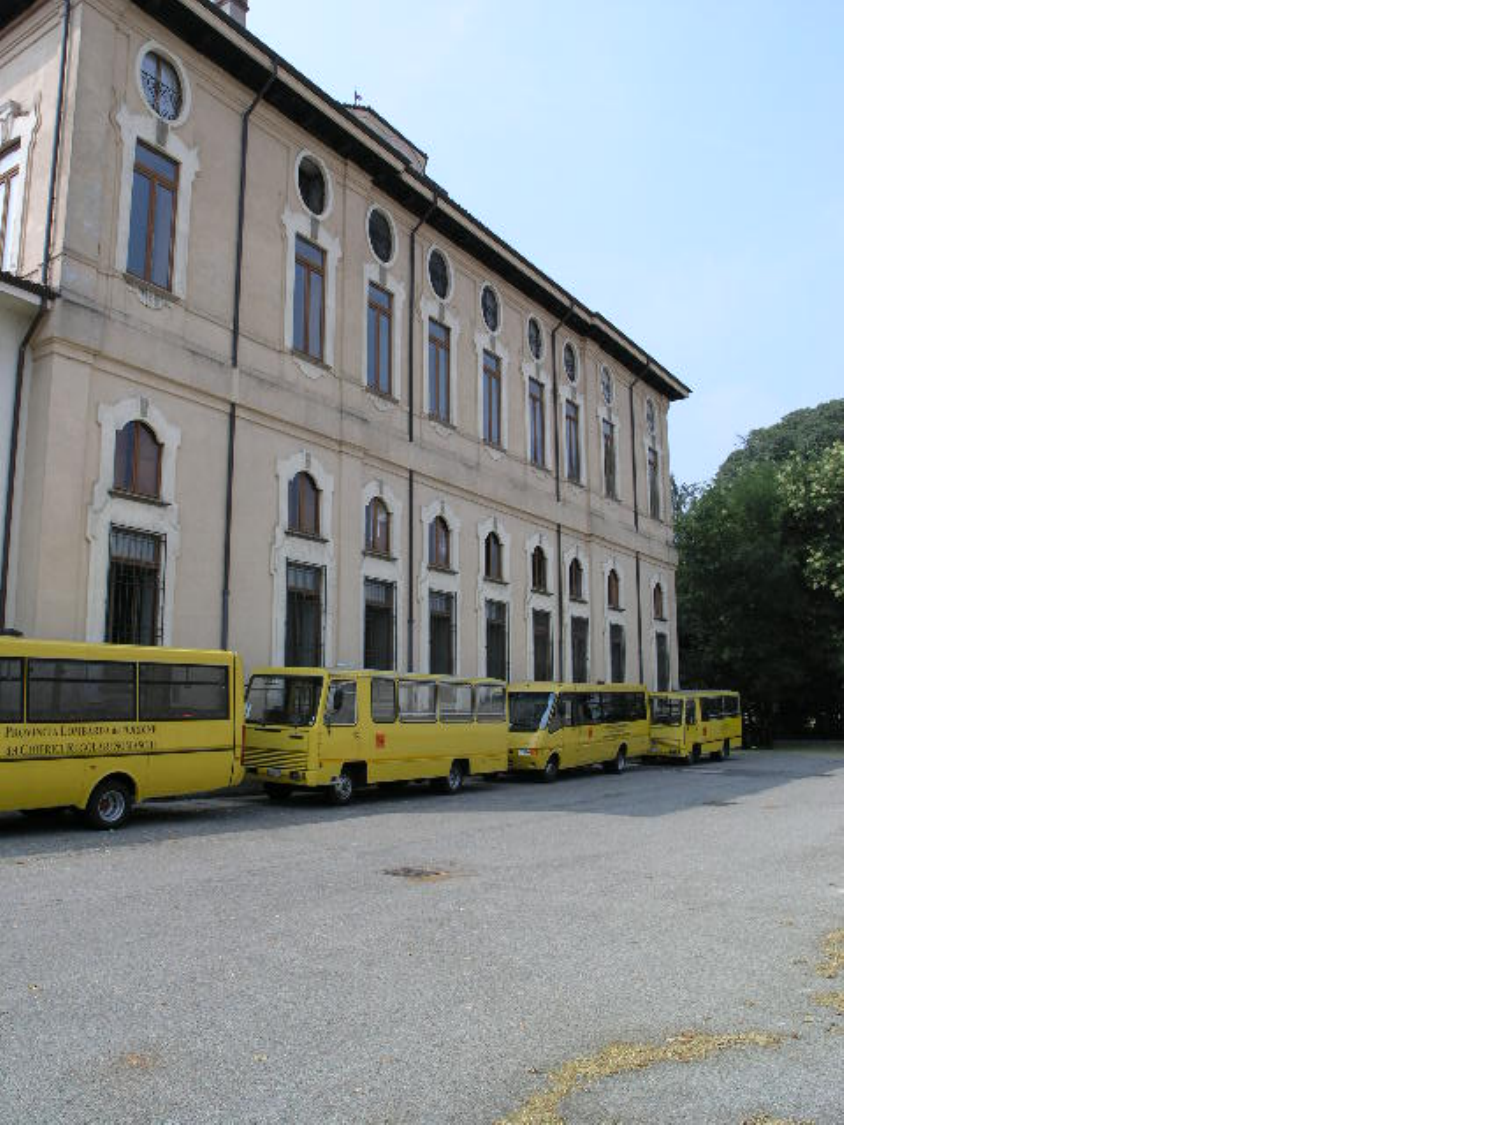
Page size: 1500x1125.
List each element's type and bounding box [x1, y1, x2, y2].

list [0, 0, 844, 1125]
